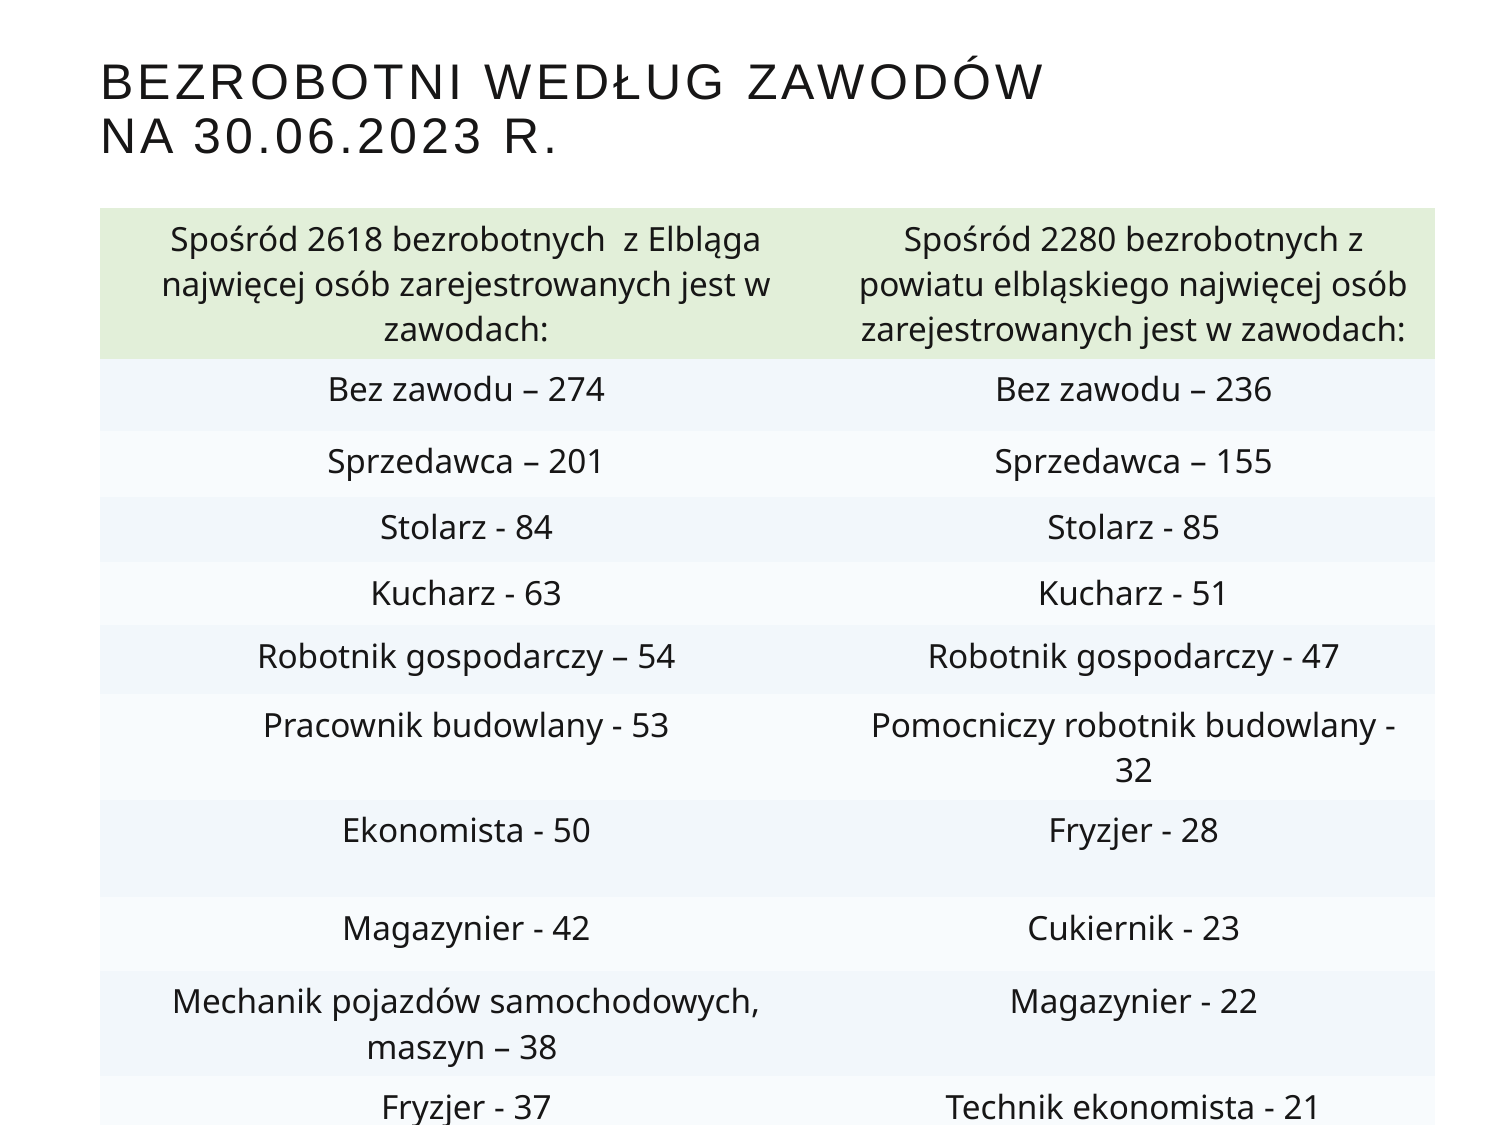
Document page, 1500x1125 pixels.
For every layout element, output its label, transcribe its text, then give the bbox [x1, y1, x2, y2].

table_cell Robotnik gospodarczy - 47 [833, 625, 1435, 694]
table_cell Mechanik pojazdów samochodowych, maszyn – 38 [100, 971, 833, 1076]
title Bezrobotni według zawodów NA 30.06.2023 r. [39, 21, 1461, 199]
table_cell Sprzedawca – 201 [100, 431, 833, 497]
table_cell Stolarz - 84 [100, 497, 833, 562]
table_cell Pomocniczy robotnik budowlany - 32 [833, 694, 1435, 800]
table_cell Bez zawodu – 274 [100, 359, 833, 431]
table_cell Fryzjer - 28 [833, 800, 1435, 897]
table_cell Cukiernik - 23 [833, 897, 1435, 971]
table_cell Magazynier - 42 [100, 897, 833, 971]
table_cell Magazynier - 22 [833, 971, 1435, 1076]
table_cell Stolarz - 85 [833, 497, 1435, 562]
table_cell Bez zawodu – 236 [833, 359, 1435, 431]
table_header Spośród 2280 bezrobotnych z powiatu elbląskiego najwięcej osób zarejestrowanych jest w zawodach: [833, 208, 1435, 359]
table_cell Pracownik budowlany - 53 [100, 694, 833, 800]
table_cell Sprzedawca – 155 [833, 431, 1435, 497]
table_cell Kucharz - 51 [833, 562, 1435, 625]
table_cell Fryzjer - 37 [100, 1076, 833, 1125]
table_cell Robotnik gospodarczy – 54 [100, 625, 833, 694]
table_cell Ekonomista - 50 [100, 800, 833, 897]
table_header Spośród 2618 bezrobotnych z Elbląga najwięcej osób zarejestrowanych jest w zawodach: [100, 208, 833, 359]
table_cell Kucharz - 63 [100, 562, 833, 625]
table_cell Technik ekonomista - 21 [833, 1076, 1435, 1125]
